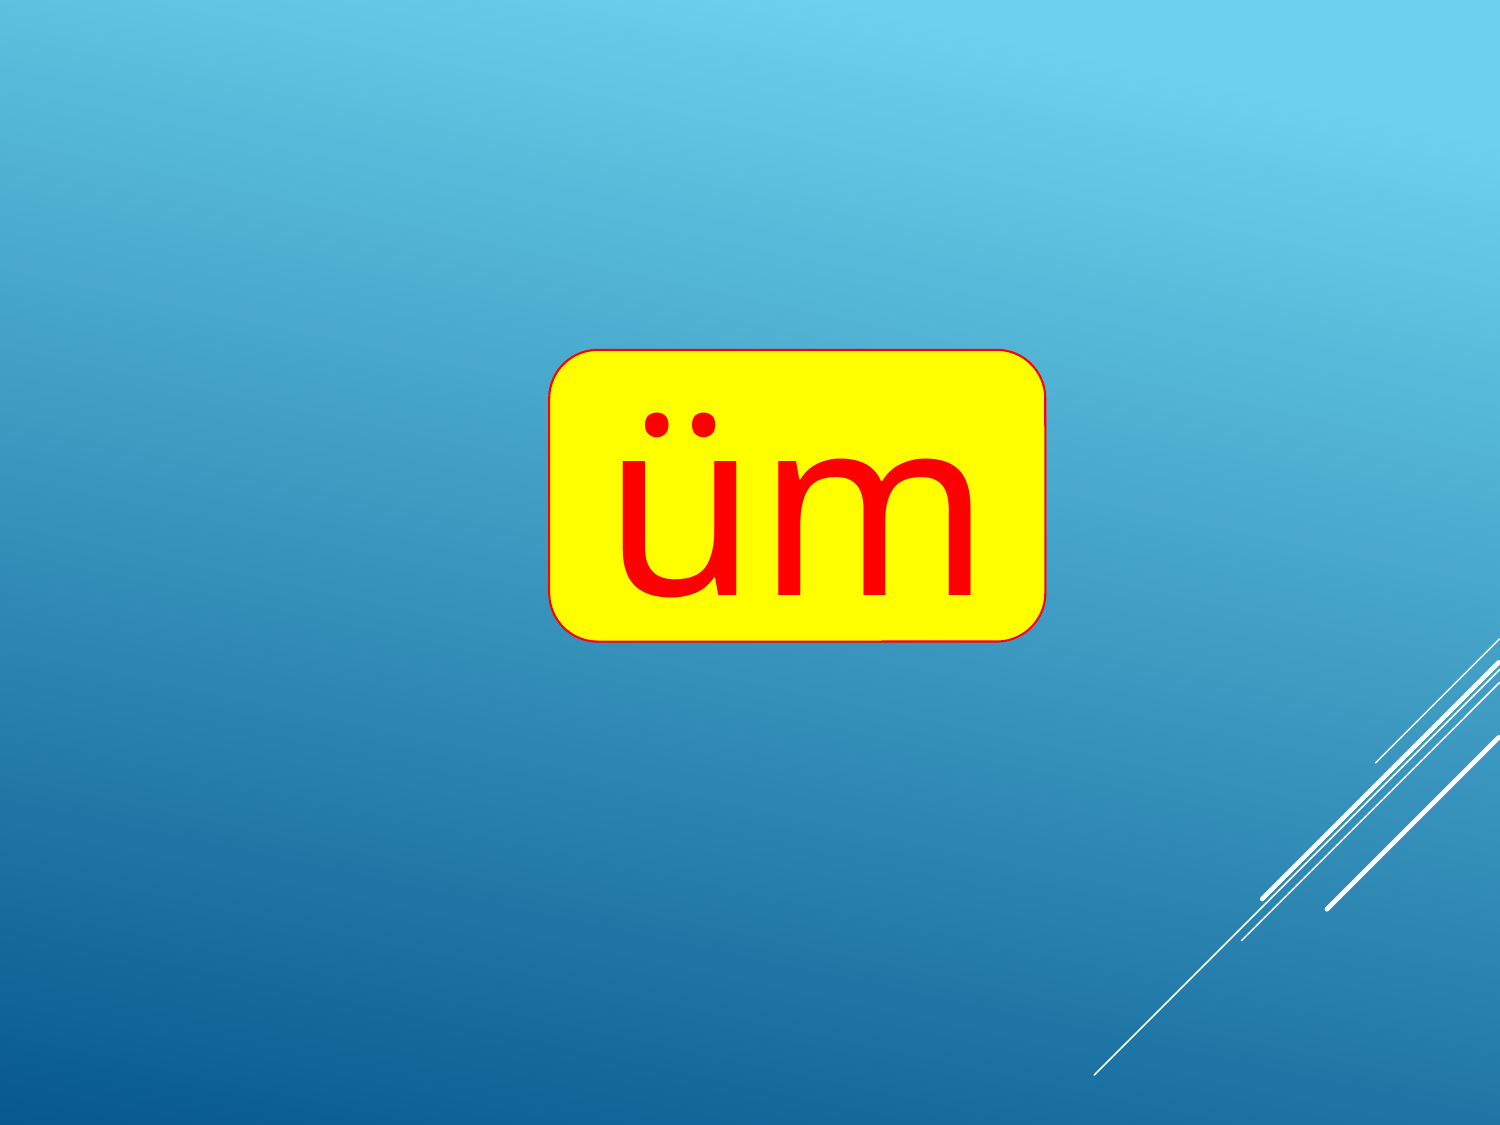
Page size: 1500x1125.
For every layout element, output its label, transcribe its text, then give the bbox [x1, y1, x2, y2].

text_box üm [548, 348, 1047, 643]
